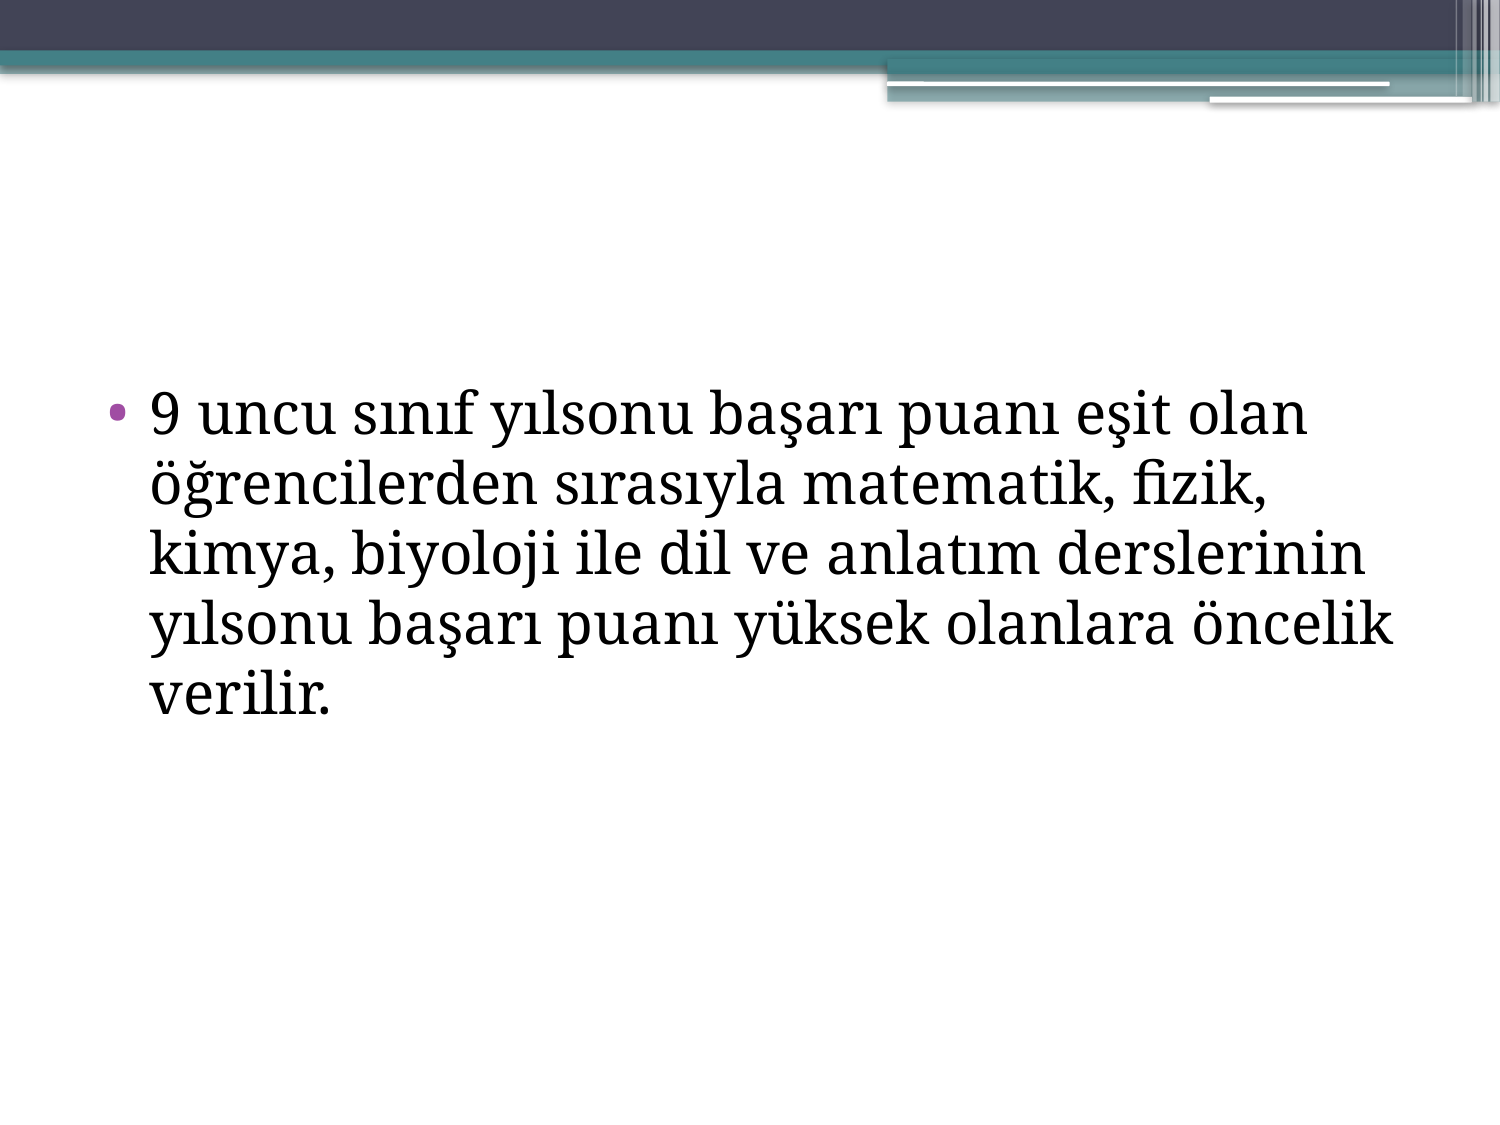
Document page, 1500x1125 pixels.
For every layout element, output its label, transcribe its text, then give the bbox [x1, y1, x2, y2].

list 9 uncu sınıf yılsonu başarı puanı eşit olan öğrencilerden sırasıyla matematik, fizik, kimya, biyoloji ile dil ve anlatım derslerinin yılsonu başarı puanı yüksek olanlara öncelik verilir. [75, 368, 1425, 1079]
